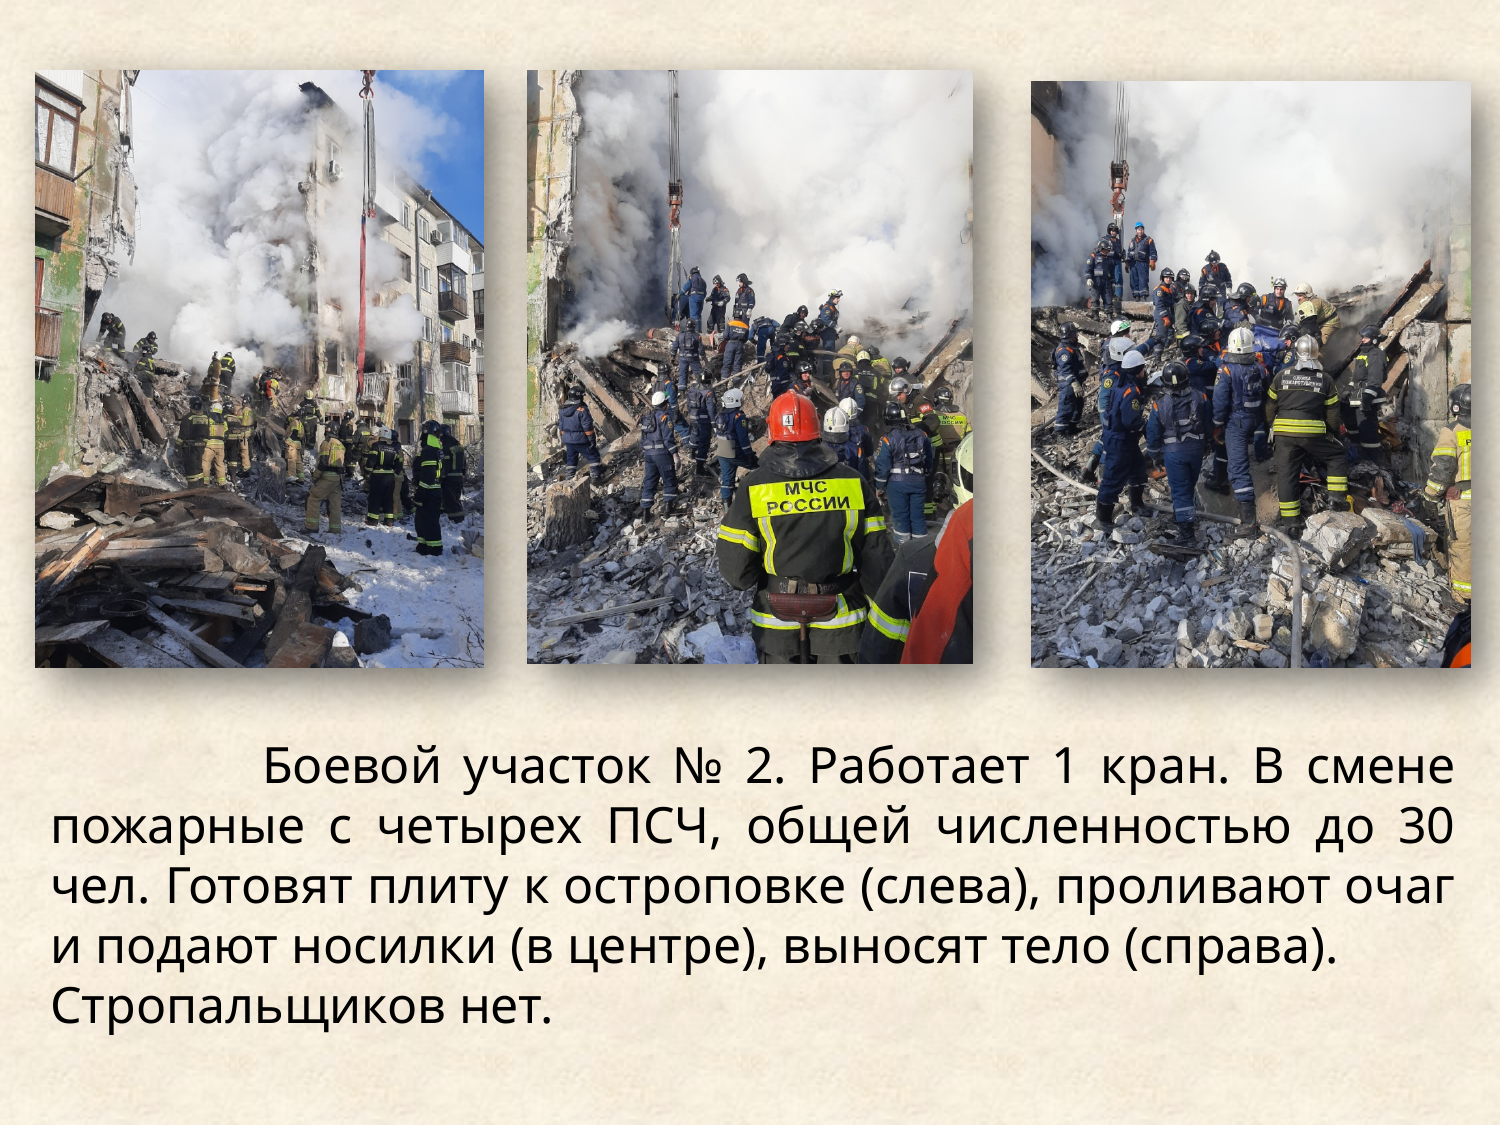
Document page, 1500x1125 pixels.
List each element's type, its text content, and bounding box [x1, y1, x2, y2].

picture [1031, 81, 1471, 669]
picture [34, 70, 484, 669]
picture [527, 70, 973, 665]
text_box Боевой участок № 2. Работает 1 кран. В смене пожарные с четырех ПСЧ, общей численностью до 30 чел. Готовят плиту к остроповке (слева), проливают очаг и подают носилки (в центре), выносят тело (справа). Стропальщиков нет. [35, 726, 1471, 1042]
